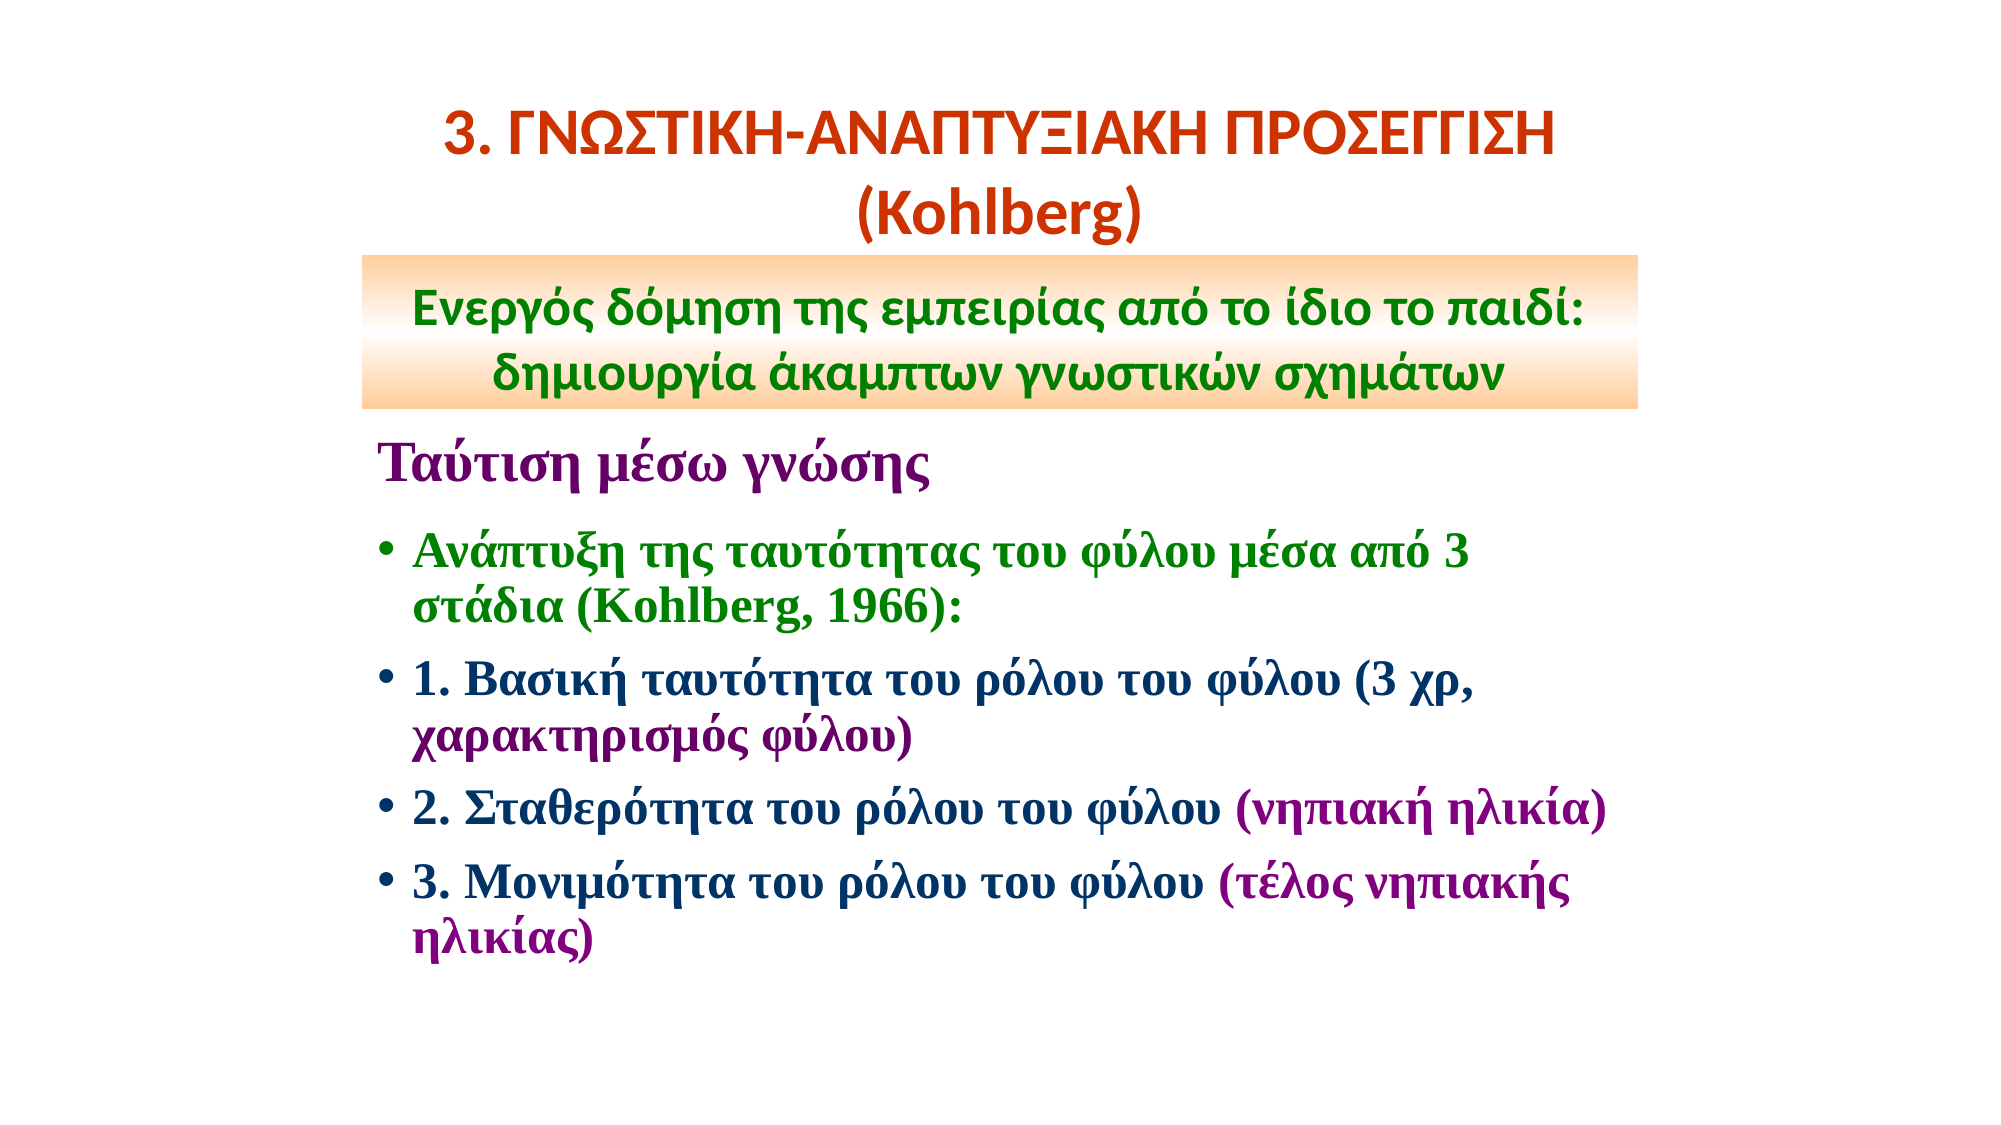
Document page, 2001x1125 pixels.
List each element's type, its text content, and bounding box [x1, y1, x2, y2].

list Ανάπτυξη της ταυτότητας του φύλου μέσα από 3 στάδια (Kohlberg, 1966): 1. Βασική ταυτότητα του ρόλου του φύλου (3 χρ, χαρακτηρισμός φύλου) 2. Σταθερότητα του ρόλου του φύλου (νηπιακή ηλικία) 3. Μονιμότητα του ρόλου του φύλου (τέλος νηπιακής ηλικίας) [362, 515, 1626, 1012]
text_box Ενεργός δόμηση της εμπειρίας από το ίδιο το παιδί: δημιουργία άκαμπτων γνωστικών σχημάτων [362, 255, 1638, 409]
text_box 3. ΓΝΩΣΤΙΚΗ-ΑΝΑΠΤΥΞΙΑΚΗ ΠΡΟΣΕΓΓΙΣΗ (Kohlberg) [350, 80, 1650, 256]
title Ταύτιση μέσω γνώσης [362, 409, 1638, 516]
